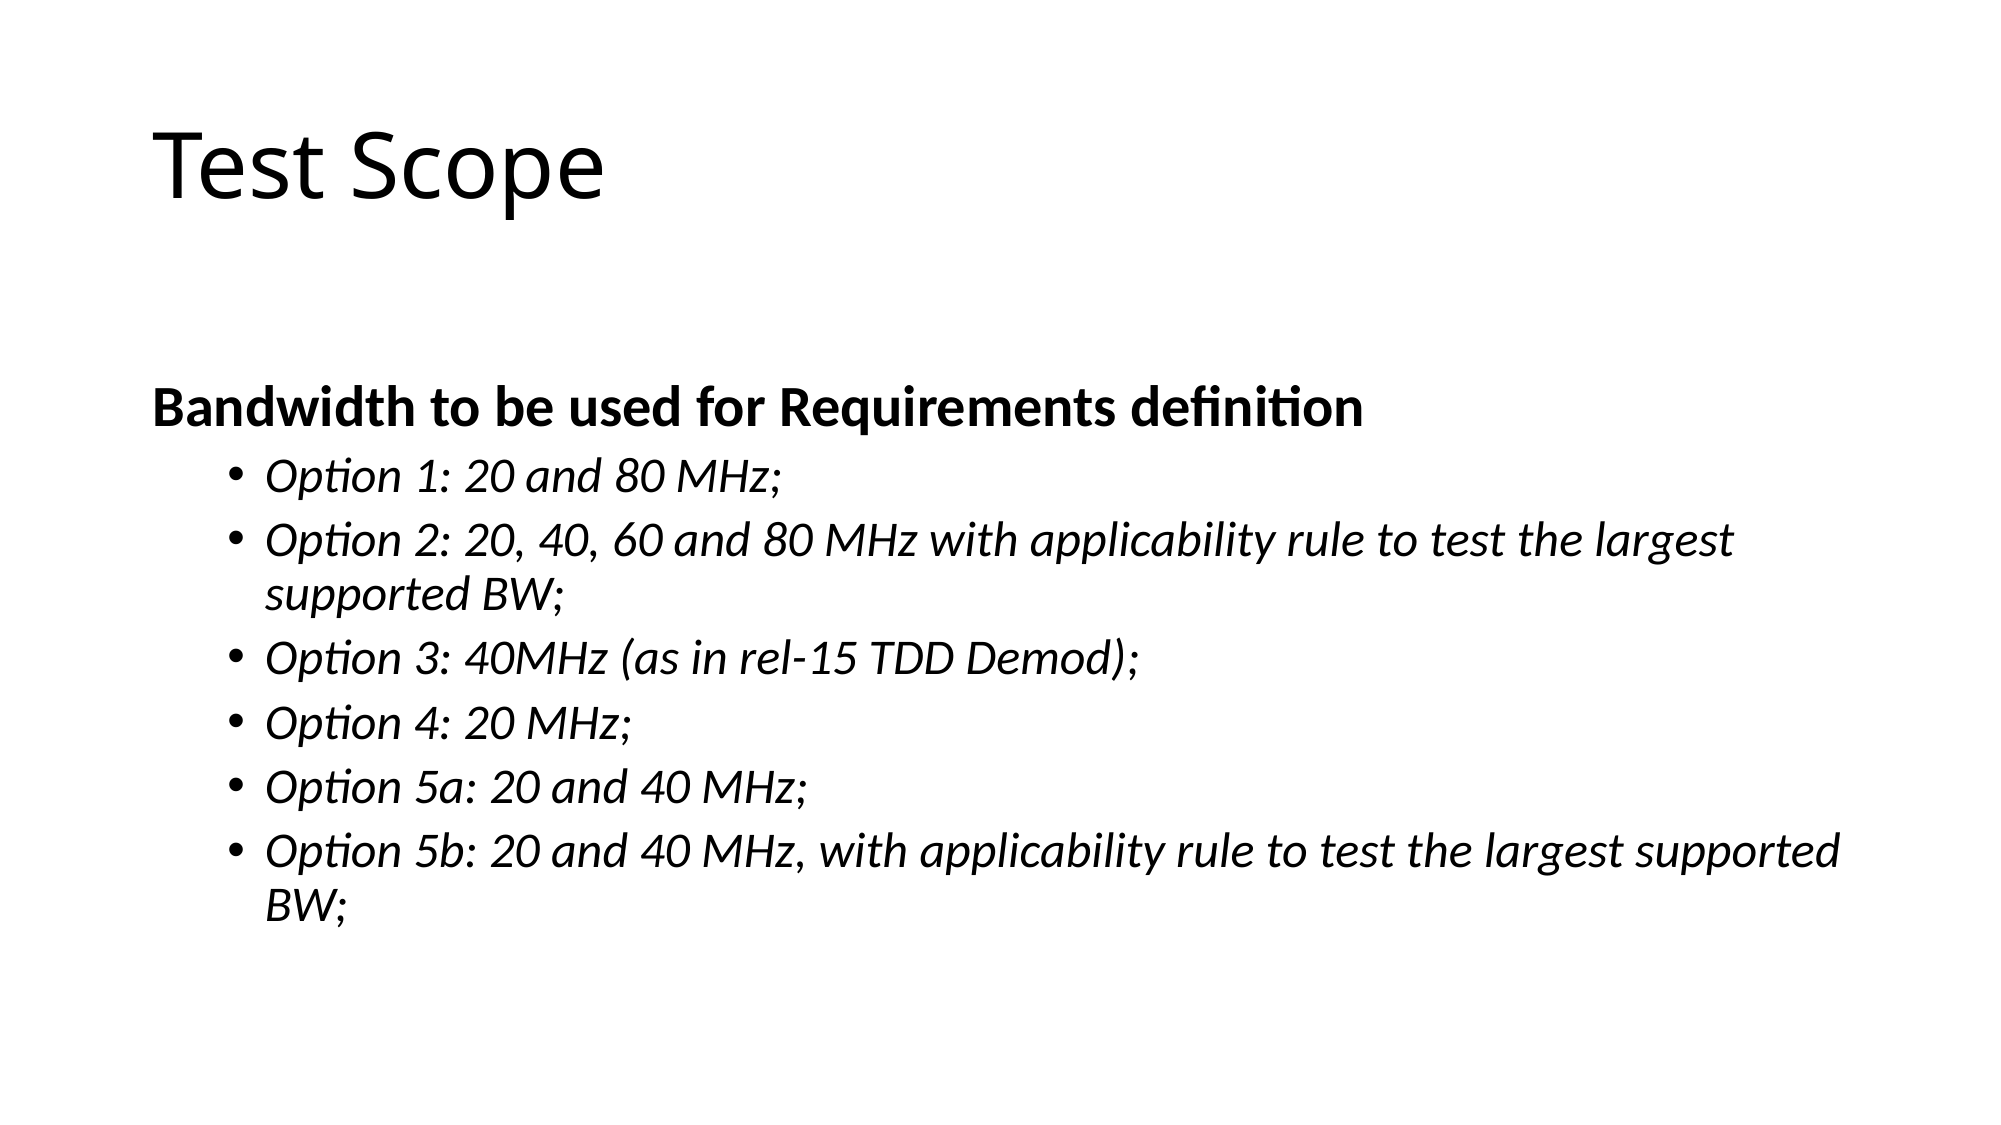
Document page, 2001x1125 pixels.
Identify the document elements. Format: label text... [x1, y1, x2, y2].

list Bandwidth to be used for Requirements definition Option 1: 20 and 80 MHz; Option 2: 20, 40, 60 and 80 MHz with applicability rule to test the largest supported BW; Option 3: 40MHz (as in rel-15 TDD Demod); Option 4: 20 MHz; Option 5a: 20 and 40 MHz; Option 5b: 20 and 40 MHz, with applicability rule to test the largest supported BW; [137, 277, 1863, 992]
title Test Scope [137, 59, 1863, 277]
